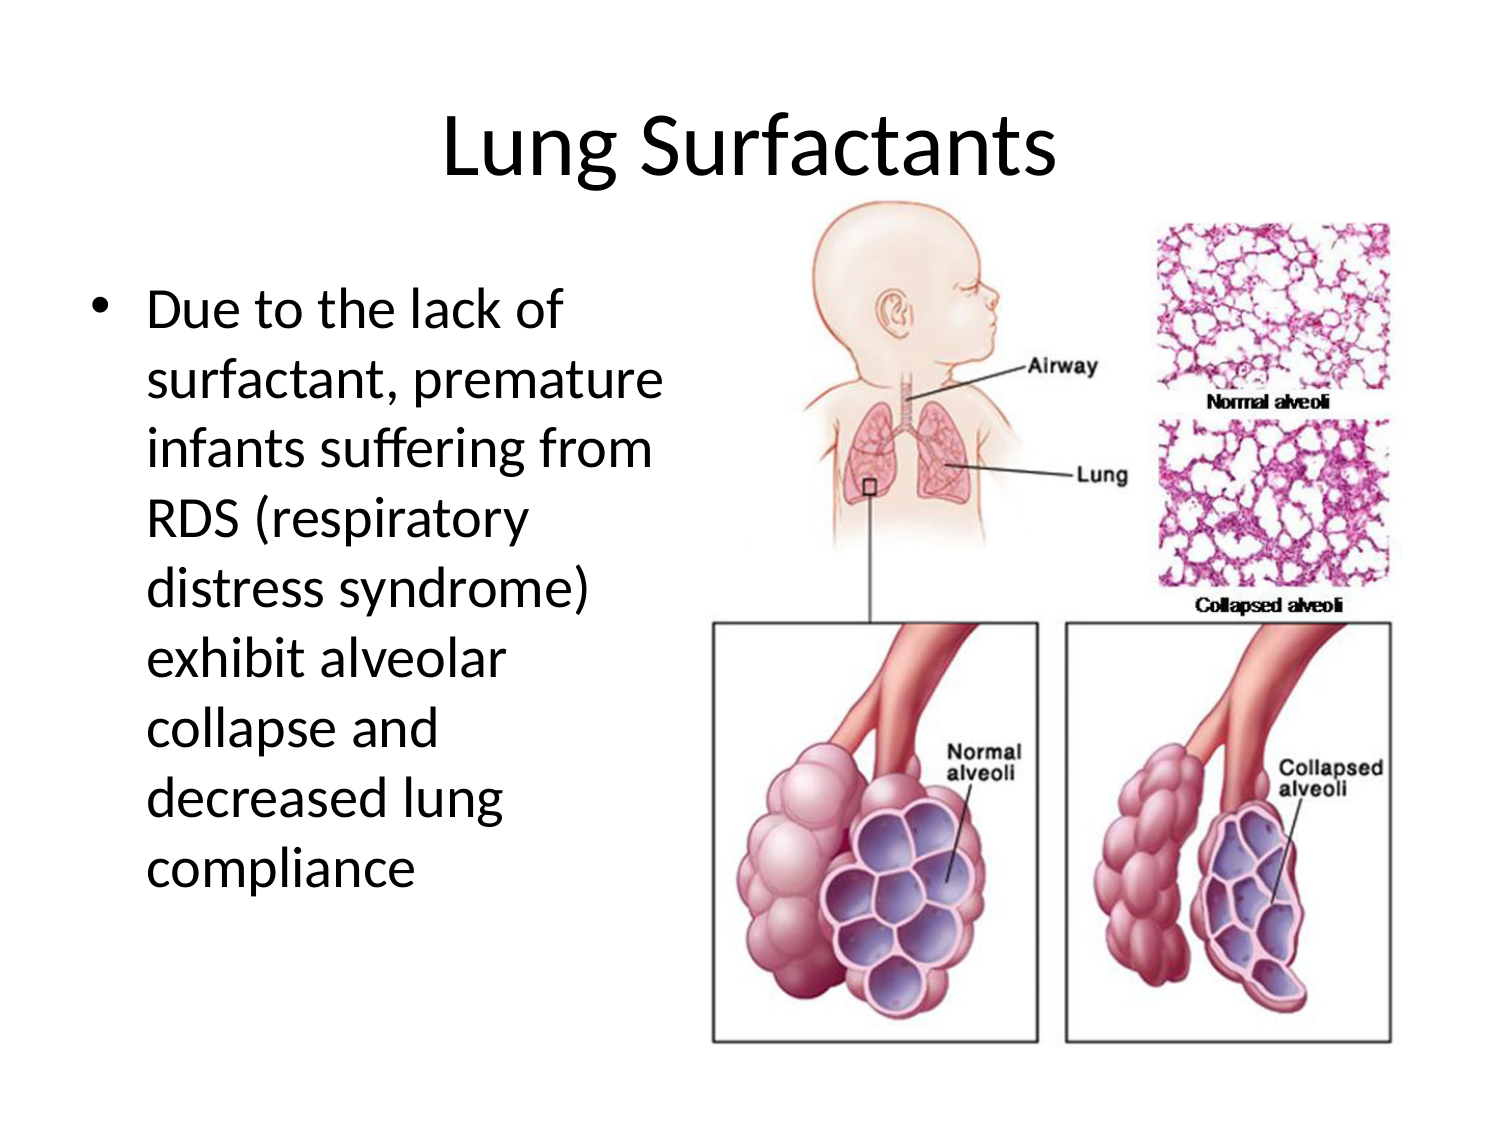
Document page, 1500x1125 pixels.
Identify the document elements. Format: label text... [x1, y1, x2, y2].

title Lung Surfactants [75, 45, 1425, 233]
list Due to the lack of surfactant, premature infants suffering from RDS (respiratory distress syndrome) exhibit alveolar collapse and decreased lung compliance [75, 262, 691, 1005]
picture [700, 195, 1402, 1049]
